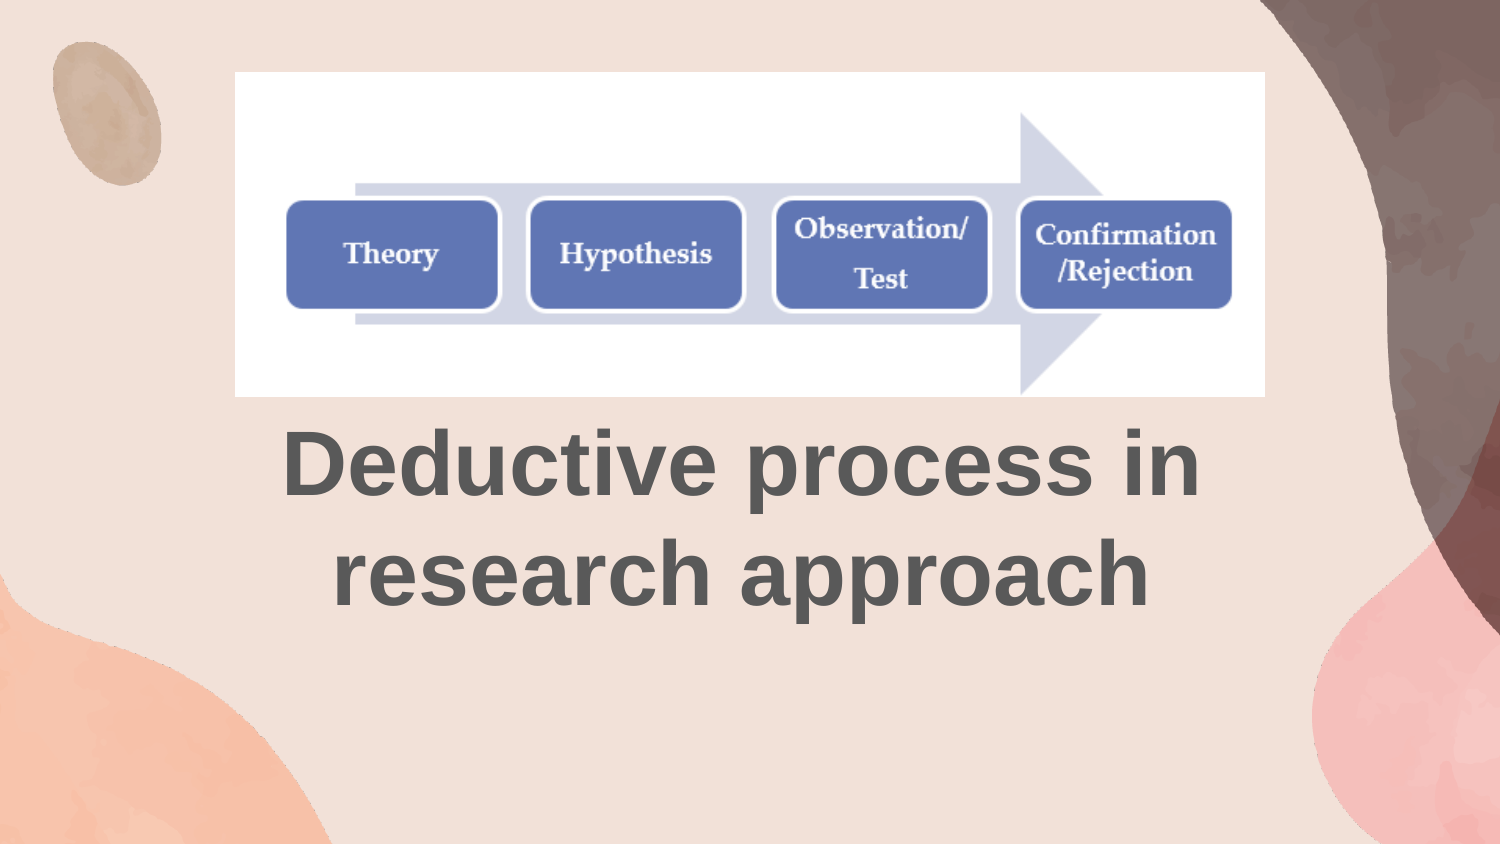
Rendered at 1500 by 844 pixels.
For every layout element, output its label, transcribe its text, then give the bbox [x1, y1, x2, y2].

text_box Deductive process in research approach [152, 396, 1333, 632]
picture [0, 0, 1500, 844]
